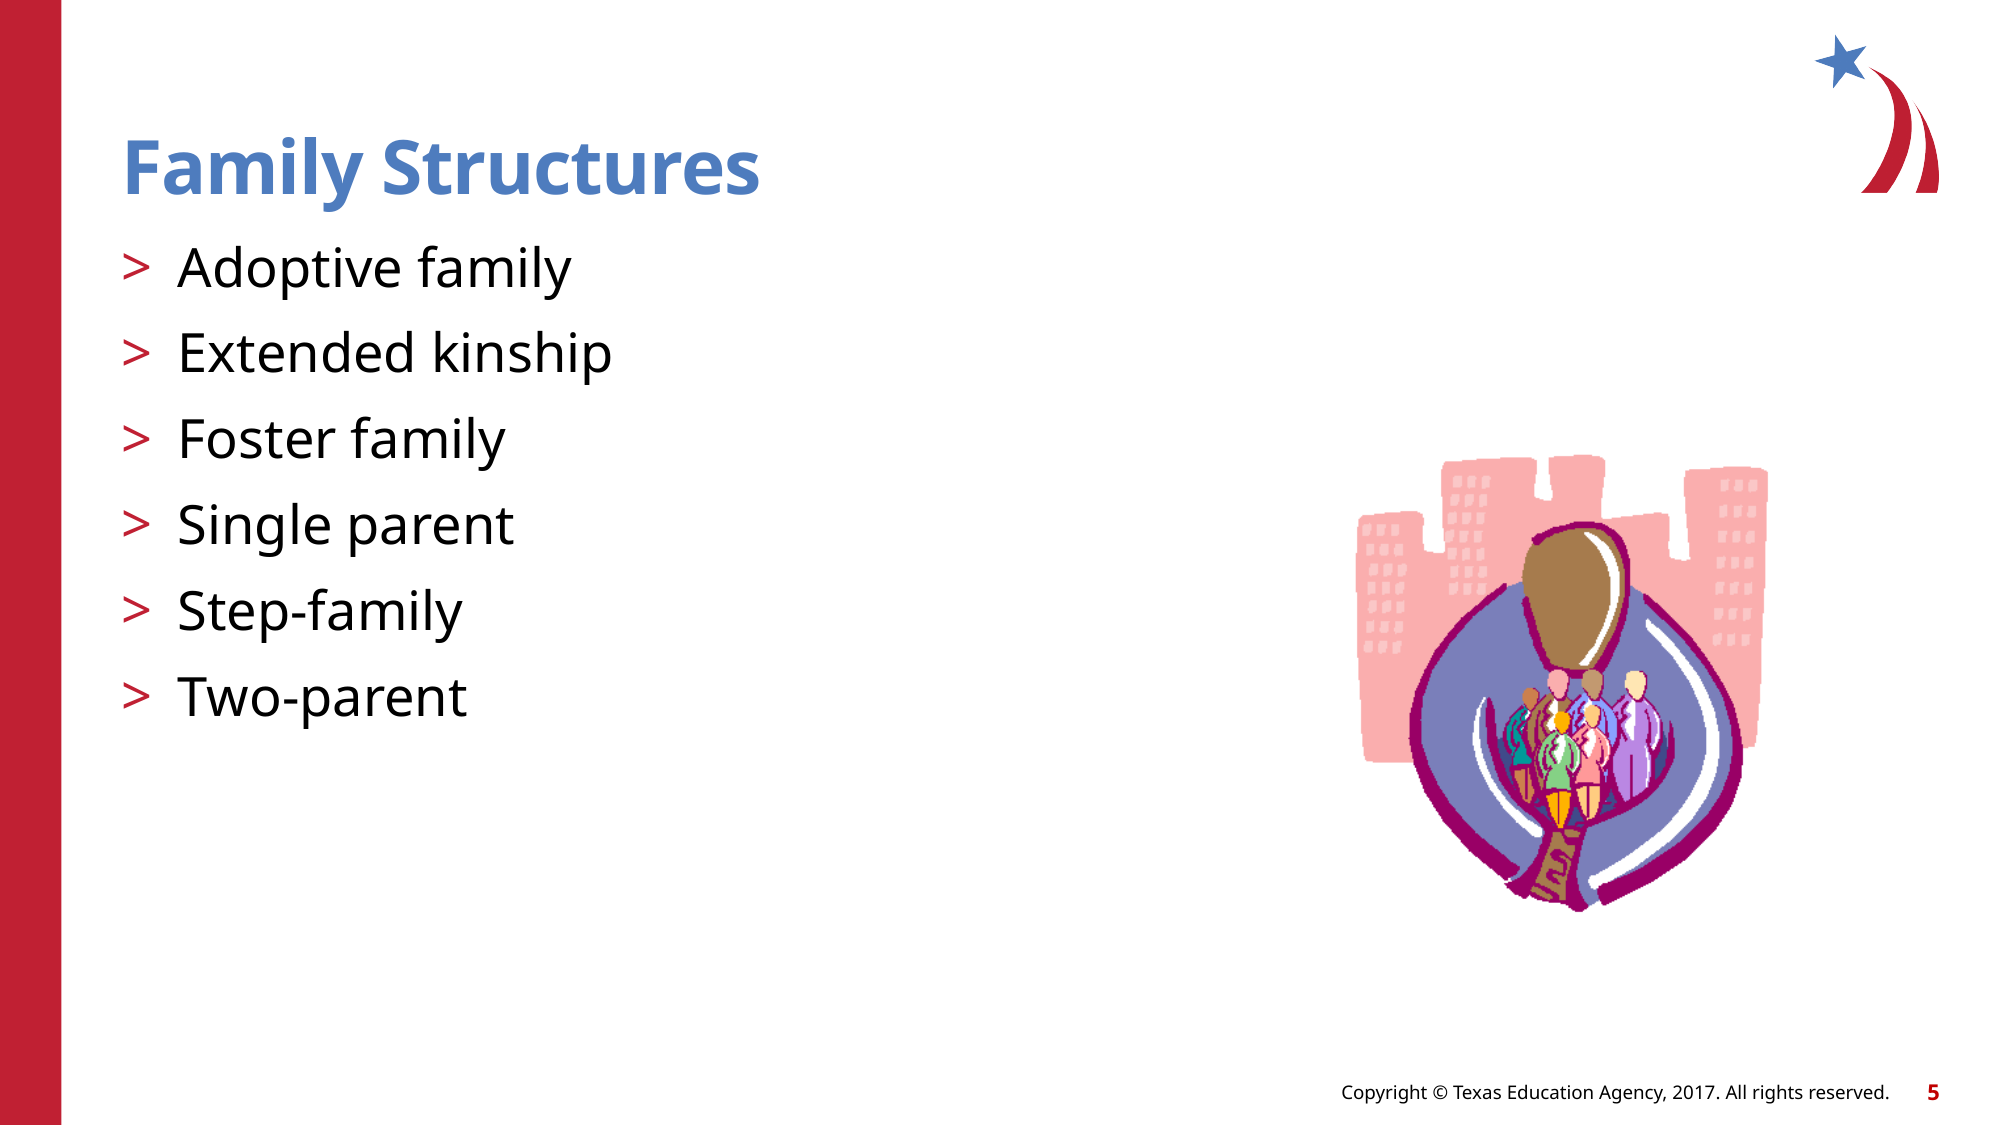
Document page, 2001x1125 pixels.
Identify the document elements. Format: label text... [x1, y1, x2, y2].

list Adoptive family Extended kinship Foster family Single parent Step-family Two-parent [121, 233, 1884, 1010]
picture [1352, 451, 1772, 916]
picture [1814, 34, 1939, 193]
title Family Structures [121, 66, 1772, 211]
